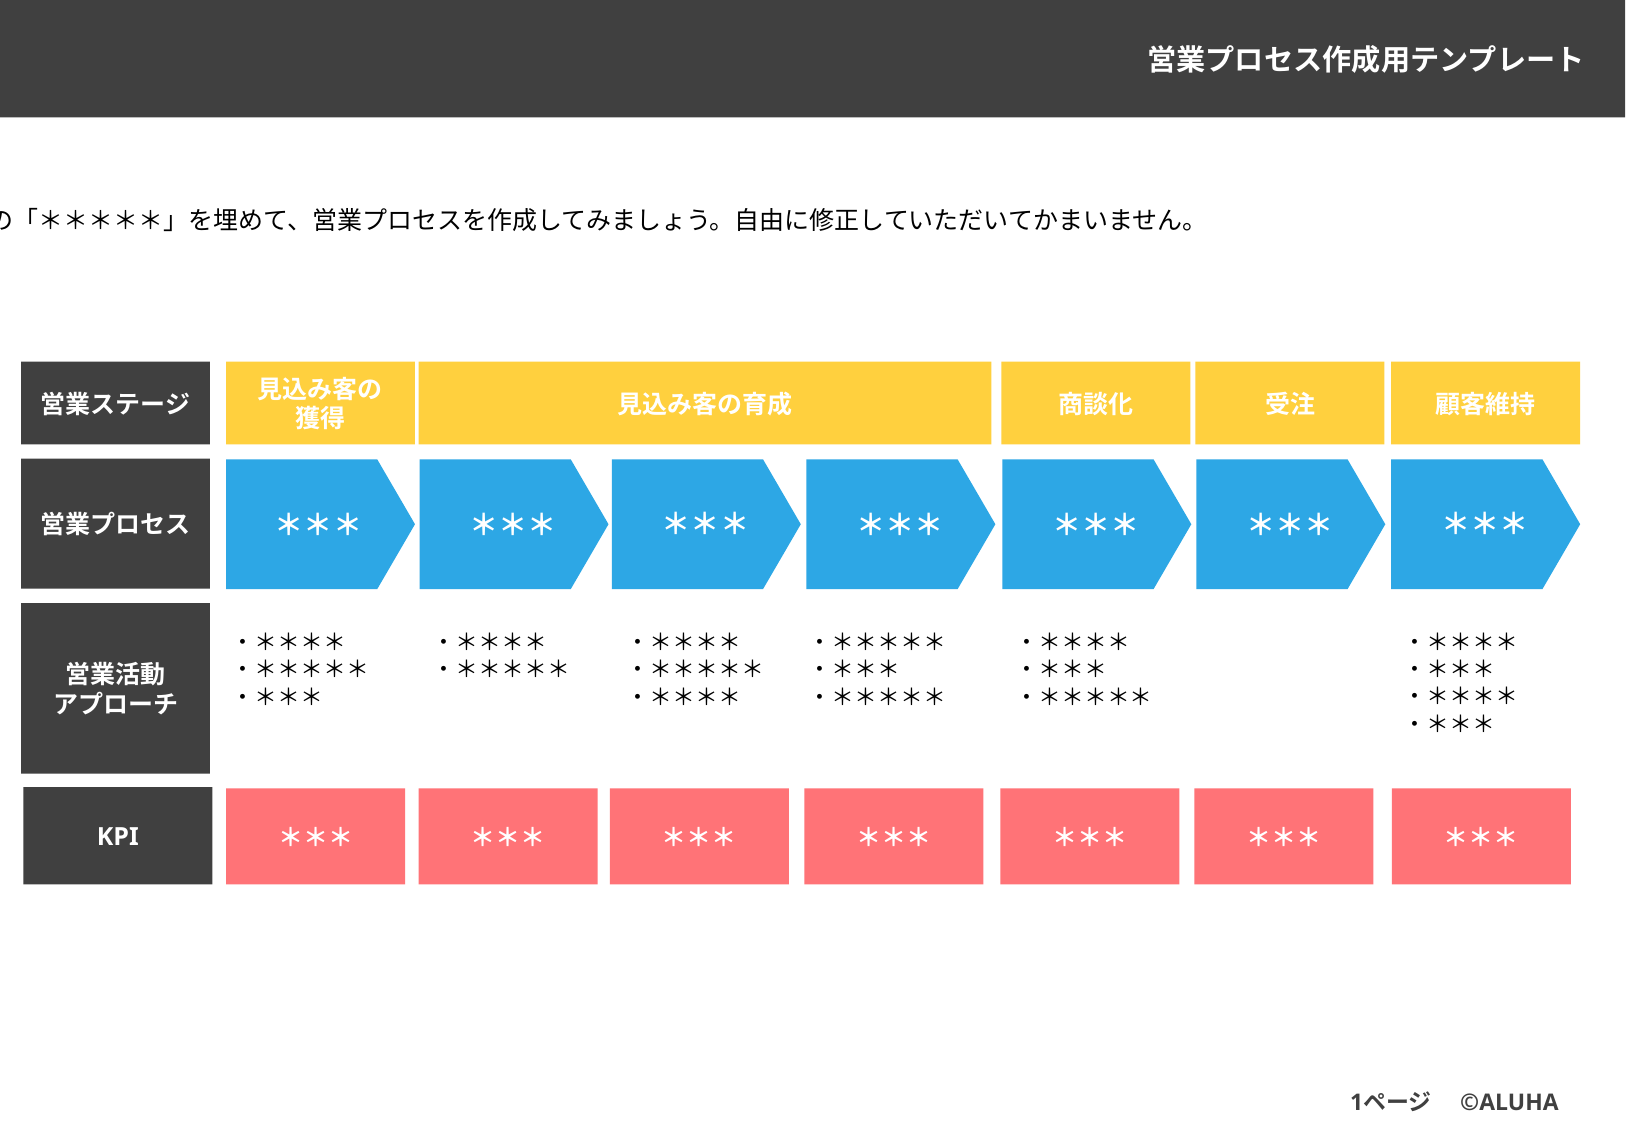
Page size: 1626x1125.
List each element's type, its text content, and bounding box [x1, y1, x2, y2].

text_box ＊＊＊ [1194, 788, 1374, 885]
text_box [1196, 579, 1354, 590]
text_box [1391, 549, 1566, 590]
text_box ＊＊＊ [1391, 788, 1571, 885]
text_box [226, 459, 400, 498]
text_box KPI [23, 787, 213, 885]
text_box ＊＊＊ [418, 788, 598, 885]
text_box ＊＊＊ [1194, 498, 1386, 579]
text_box 営業活動 アプローチ [21, 603, 210, 774]
text_box [1391, 459, 1565, 498]
text_box [419, 549, 595, 590]
text_box [419, 459, 594, 498]
text_box ・＊＊＊＊ ・＊＊＊＊＊ [417, 619, 611, 690]
text_box [226, 549, 401, 590]
text_box ＊＊＊ [1000, 788, 1180, 885]
text_box 見込み客の育成 [418, 361, 992, 445]
text_box ＊＊＊ [1000, 498, 1192, 549]
text_box ＊＊＊ [609, 498, 801, 549]
text_box [611, 549, 787, 590]
text_box 見込み客の 獲得 [226, 361, 415, 445]
text_box ・＊＊＊＊＊ ・＊＊＊ ・＊＊＊＊＊ [794, 619, 1000, 717]
text_box ＊＊＊ [804, 788, 984, 885]
text_box ＊＊＊ [609, 788, 789, 885]
text_box ＊＊＊ [226, 788, 406, 885]
text_box 顧客維持 [1391, 361, 1581, 445]
text_box [611, 459, 786, 498]
text_box [806, 549, 981, 590]
text_box ・＊＊＊＊ ・＊＊＊＊＊ ・＊＊＊ [216, 619, 406, 717]
text_box ＊＊＊ [224, 498, 414, 549]
text_box [1002, 549, 1177, 590]
text_box [806, 459, 981, 498]
text_box ＊＊＊ [804, 498, 996, 549]
text_box ＊＊＊ [417, 498, 609, 549]
text_box ・＊＊＊＊ ・＊＊＊ ・＊＊＊＊ ・＊＊＊ [1389, 619, 1586, 745]
text_box 受注 [1195, 361, 1385, 445]
text_box 商談化 [1001, 361, 1191, 445]
text_box 営業ステージ [21, 361, 210, 445]
text_box ＊＊＊ [1389, 498, 1581, 549]
text_box [1002, 459, 1177, 498]
text_box 営業プロセス [21, 458, 210, 589]
text_box 下記の「＊＊＊＊＊」を埋めて、営業プロセスを作成してみましょう。自由に修正していただいてかまいません。 [0, 197, 1223, 243]
text_box ・＊＊＊＊ ・＊＊＊ ・＊＊＊＊＊ [1000, 619, 1197, 717]
text_box ・＊＊＊＊ ・＊＊＊＊＊ ・＊＊＊＊ [611, 619, 794, 717]
text_box [1196, 459, 1371, 498]
